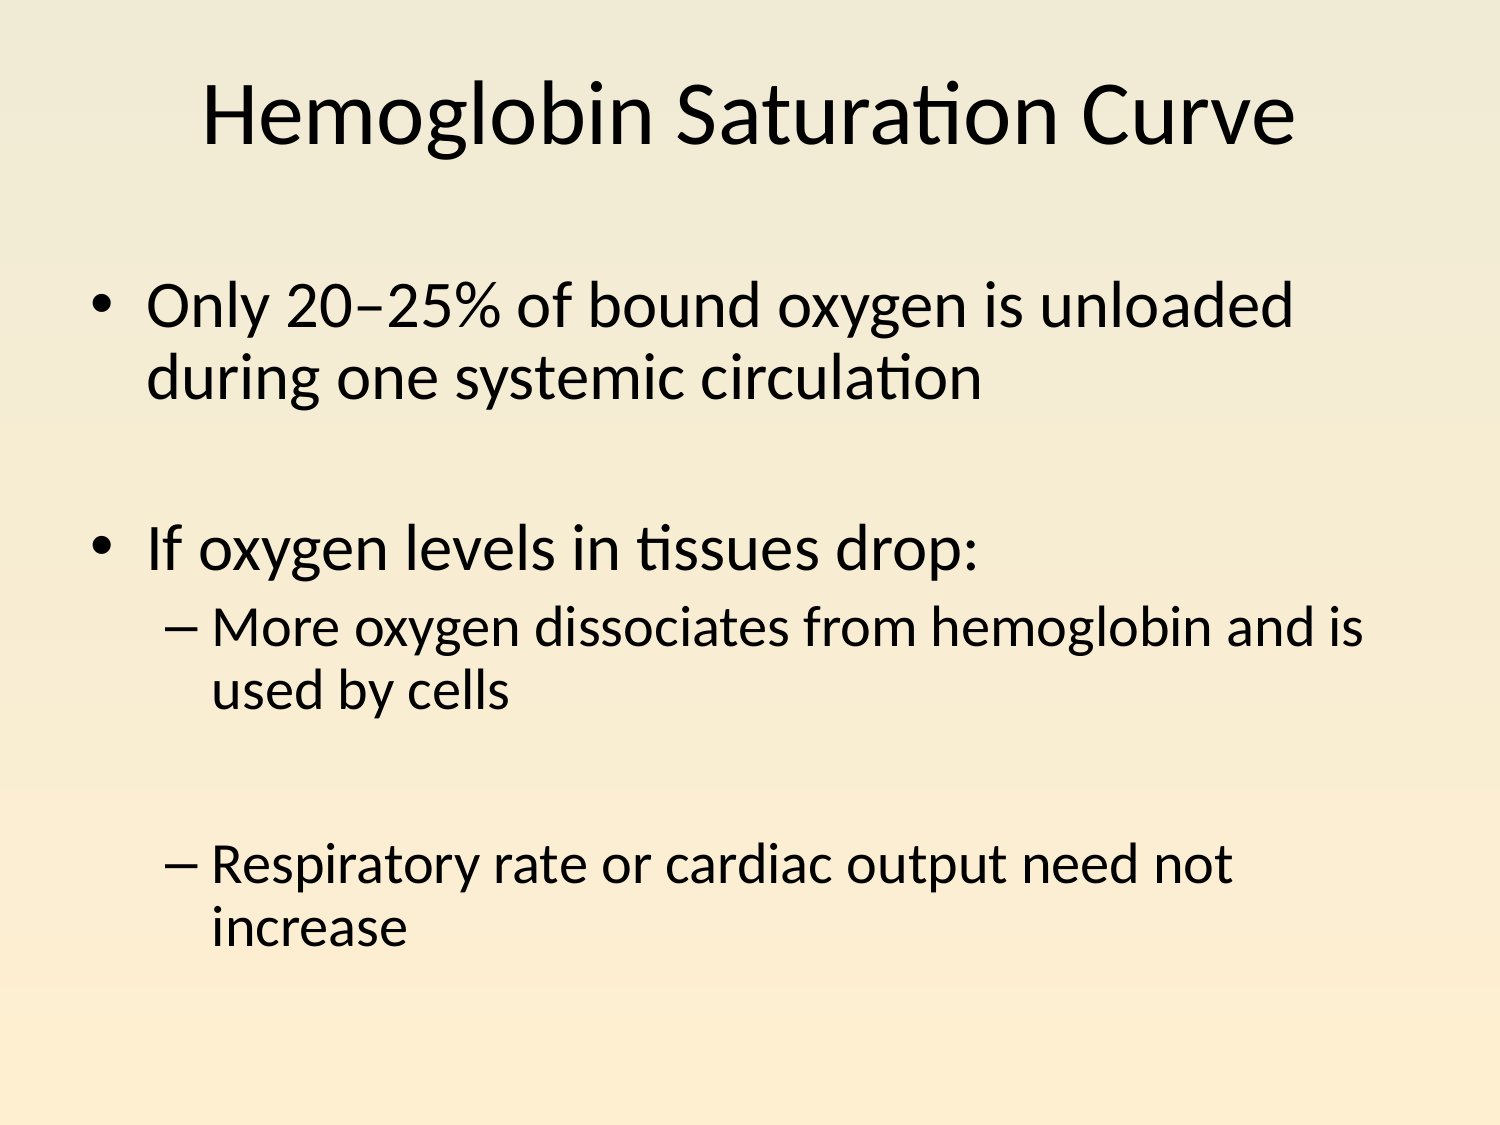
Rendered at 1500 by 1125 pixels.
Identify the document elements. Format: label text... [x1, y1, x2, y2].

title Hemoglobin Saturation Curve [75, 45, 1425, 233]
list Only 20–25% of bound oxygen is unloaded during one systemic circulation If oxygen levels in tissues drop: More oxygen dissociates from hemoglobin and is used by cells Respiratory rate or cardiac output need not increase [75, 262, 1425, 1005]
